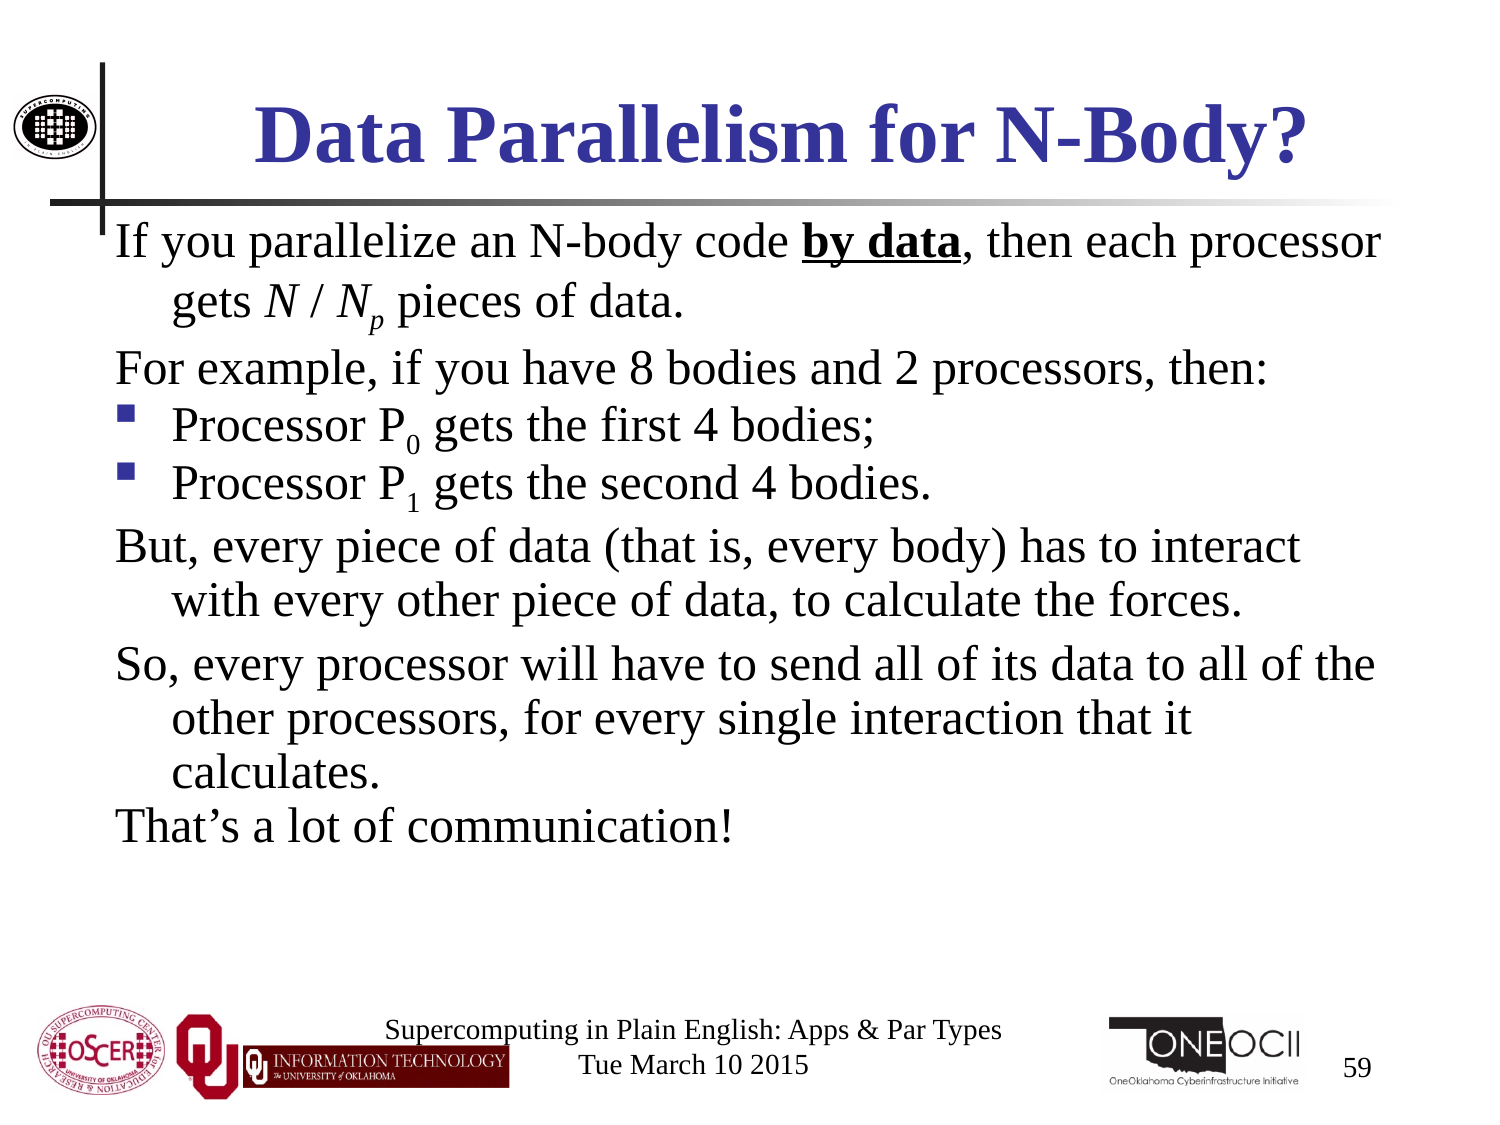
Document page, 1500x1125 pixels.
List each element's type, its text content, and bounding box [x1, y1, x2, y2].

picture [12, 94, 98, 161]
picture [37, 1005, 165, 1095]
slide_number 59 [1174, 1015, 1388, 1091]
footer Supercomputing in Plain English: Apps & Par Types Tue March 10 2015 [237, 1012, 1151, 1088]
picture [1100, 1013, 1306, 1093]
picture [174, 1012, 513, 1102]
list If you parallelize an N-body code by data, then each processor gets N / Np pieces of data. For example, if you have 8 bodies and 2 processors, then: Processor P0 gets the first 4 bodies; Processor P1 gets the second 4 bodies. But, every piece of data (that is, every body) has to interact with every other piece of data, to calculate the forces. So, every processor will have to send all of its data to all of the other processors, for every single interaction that it calculates. That’s a lot of communication! [99, 199, 1401, 926]
title Data Parallelism for N-Body? [124, 74, 1442, 187]
